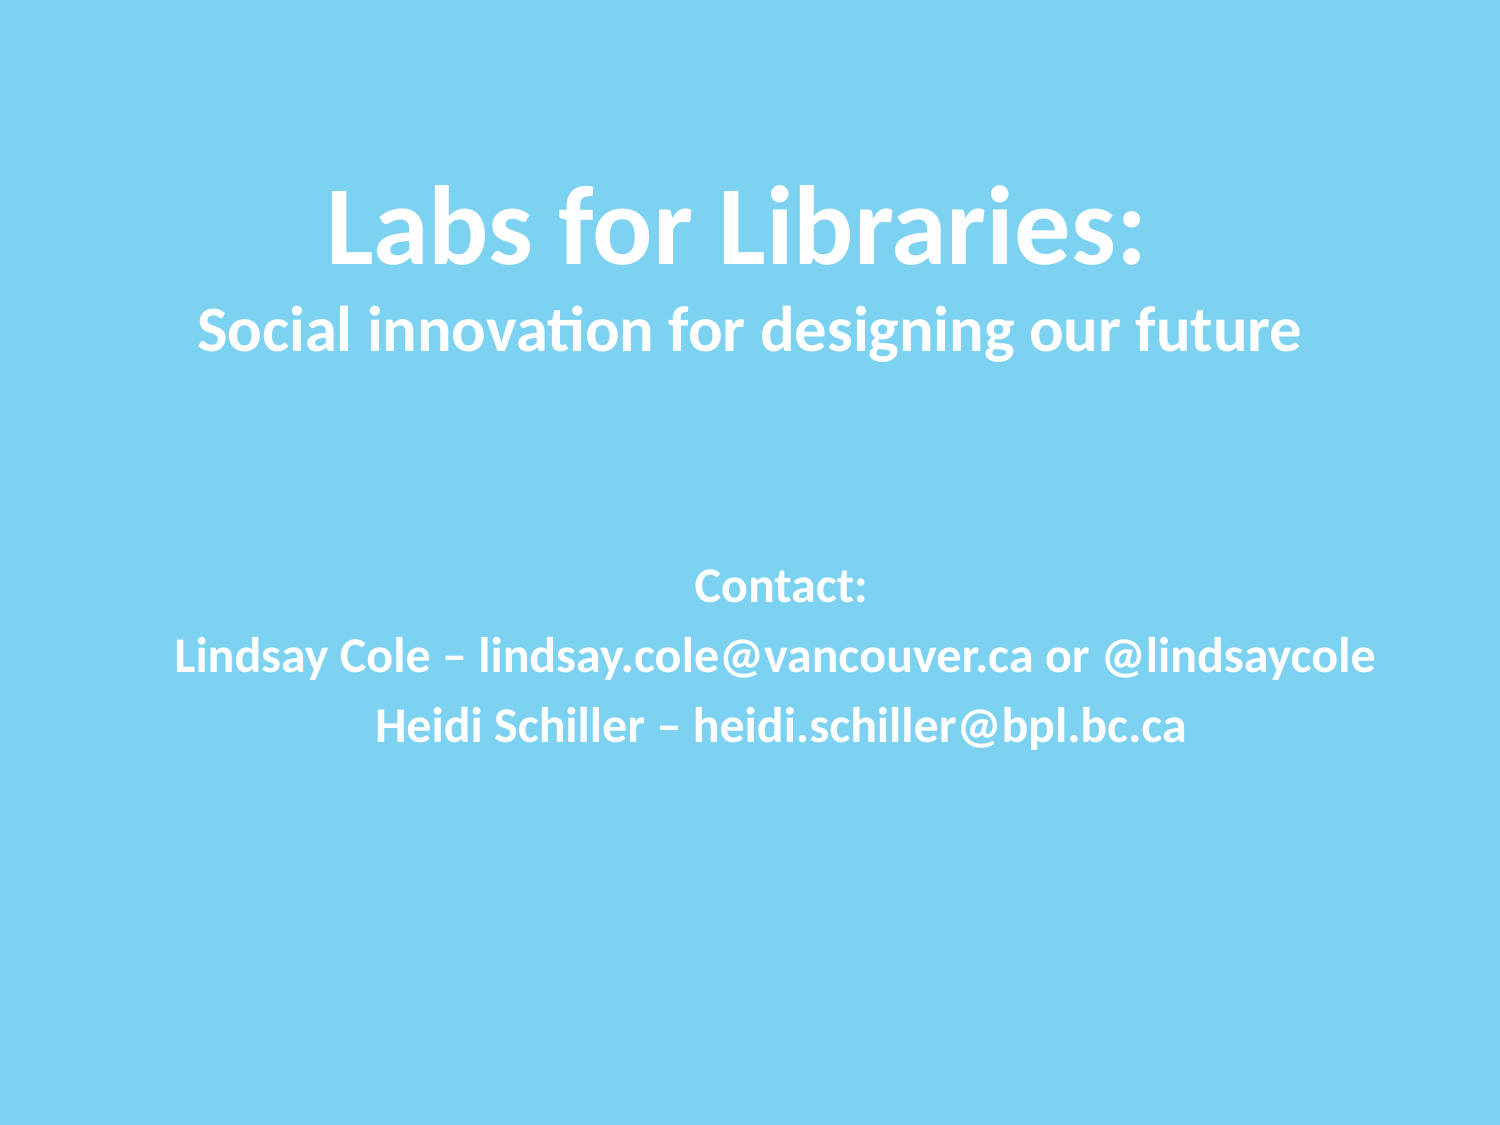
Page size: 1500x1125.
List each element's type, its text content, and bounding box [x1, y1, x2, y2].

title Labs for Libraries: Social innovation for designing our future [112, 137, 1388, 379]
subtitle Contact: Lindsay Cole – lindsay.cole@vancouver.ca or @lindsaycole Heidi Schiller – heidi.schiller@bpl.bc.ca [137, 474, 1425, 975]
